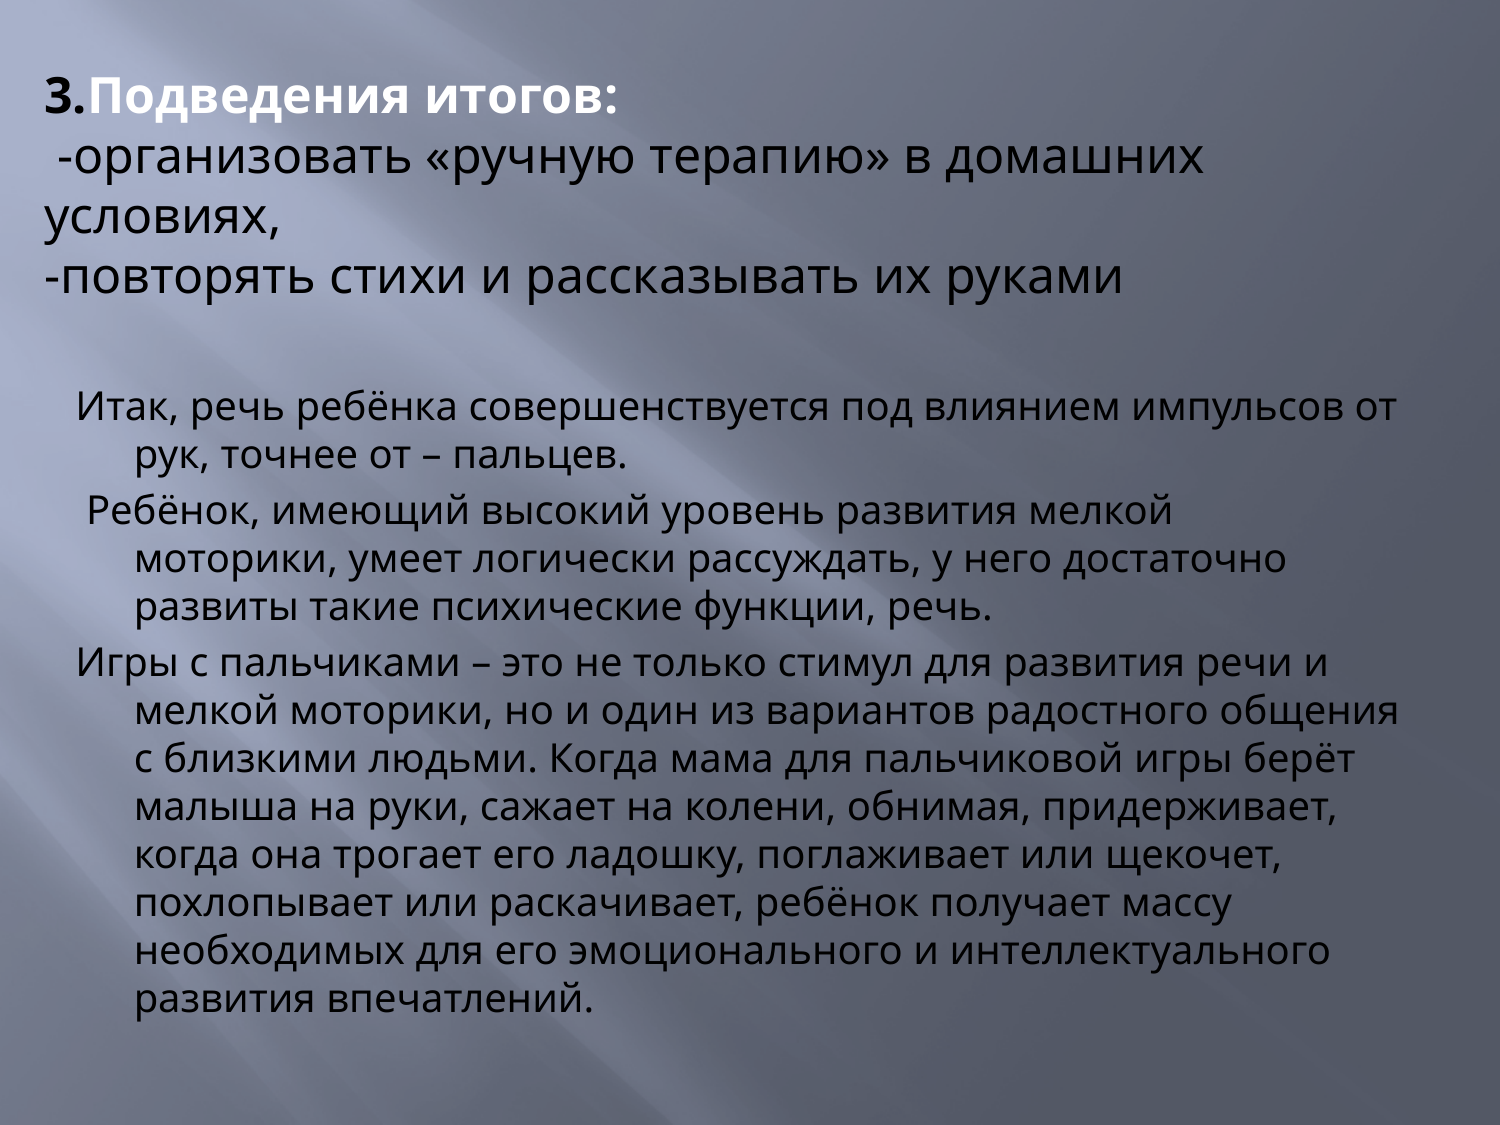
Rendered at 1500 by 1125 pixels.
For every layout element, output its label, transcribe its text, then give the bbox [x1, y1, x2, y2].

list Итак, речь ребёнка совершенствуется под влиянием импульсов от рук, точнее от – пальцев. Ребёнок, имеющий высокий уровень развития мелкой моторики, умеет логически рассуждать, у него достаточно развиты такие психические функции, речь. Игры с пальчиками – это не только стимул для развития речи и мелкой моторики, но и один из вариантов радостного общения с близкими людьми. Когда мама для пальчиковой игры берёт малыша на руки, сажает на колени, обнимая, придерживает, когда она трогает его ладошку, поглаживает или щекочет, похлопывает или раскачивает, ребёнок получает массу необходимых для его эмоционального и интеллектуального развития впечатлений. [41, 373, 1425, 1035]
title 3.Подведения итогов: -организовать «ручную терапию» в домашних условиях, -повторять стихи и рассказывать их руками [29, 101, 1427, 327]
